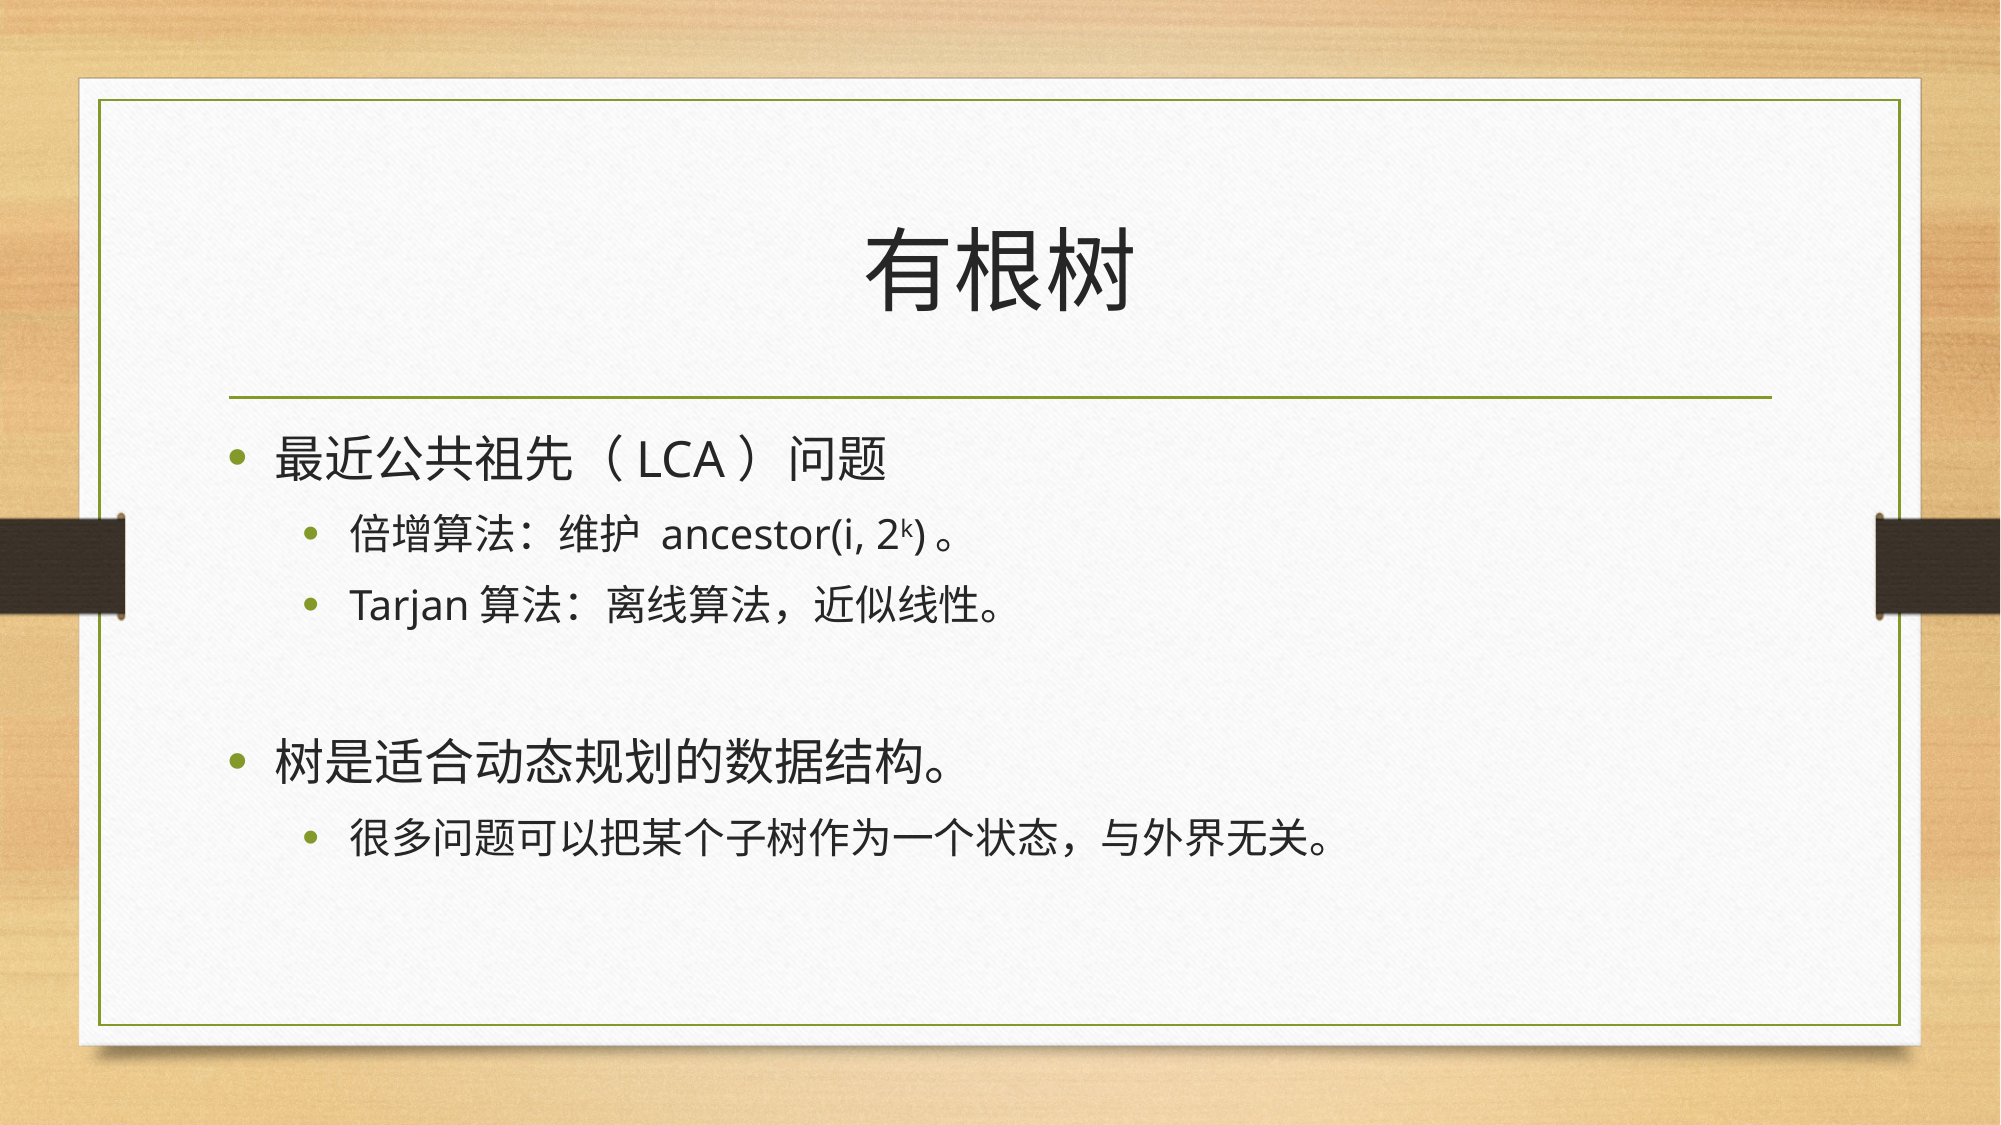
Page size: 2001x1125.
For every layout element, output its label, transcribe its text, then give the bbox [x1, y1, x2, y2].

list 最近公共祖先（LCA）问题 倍增算法：维护 ancestor(i, 2k)。 Tarjan算法：离线算法，近似线性。 树是适合动态规划的数据结构。 很多问题可以把某个子树作为一个状态，与外界无关。 [212, 419, 1788, 964]
picture [0, 0, 2001, 1125]
title 有根树 [212, 161, 1788, 375]
